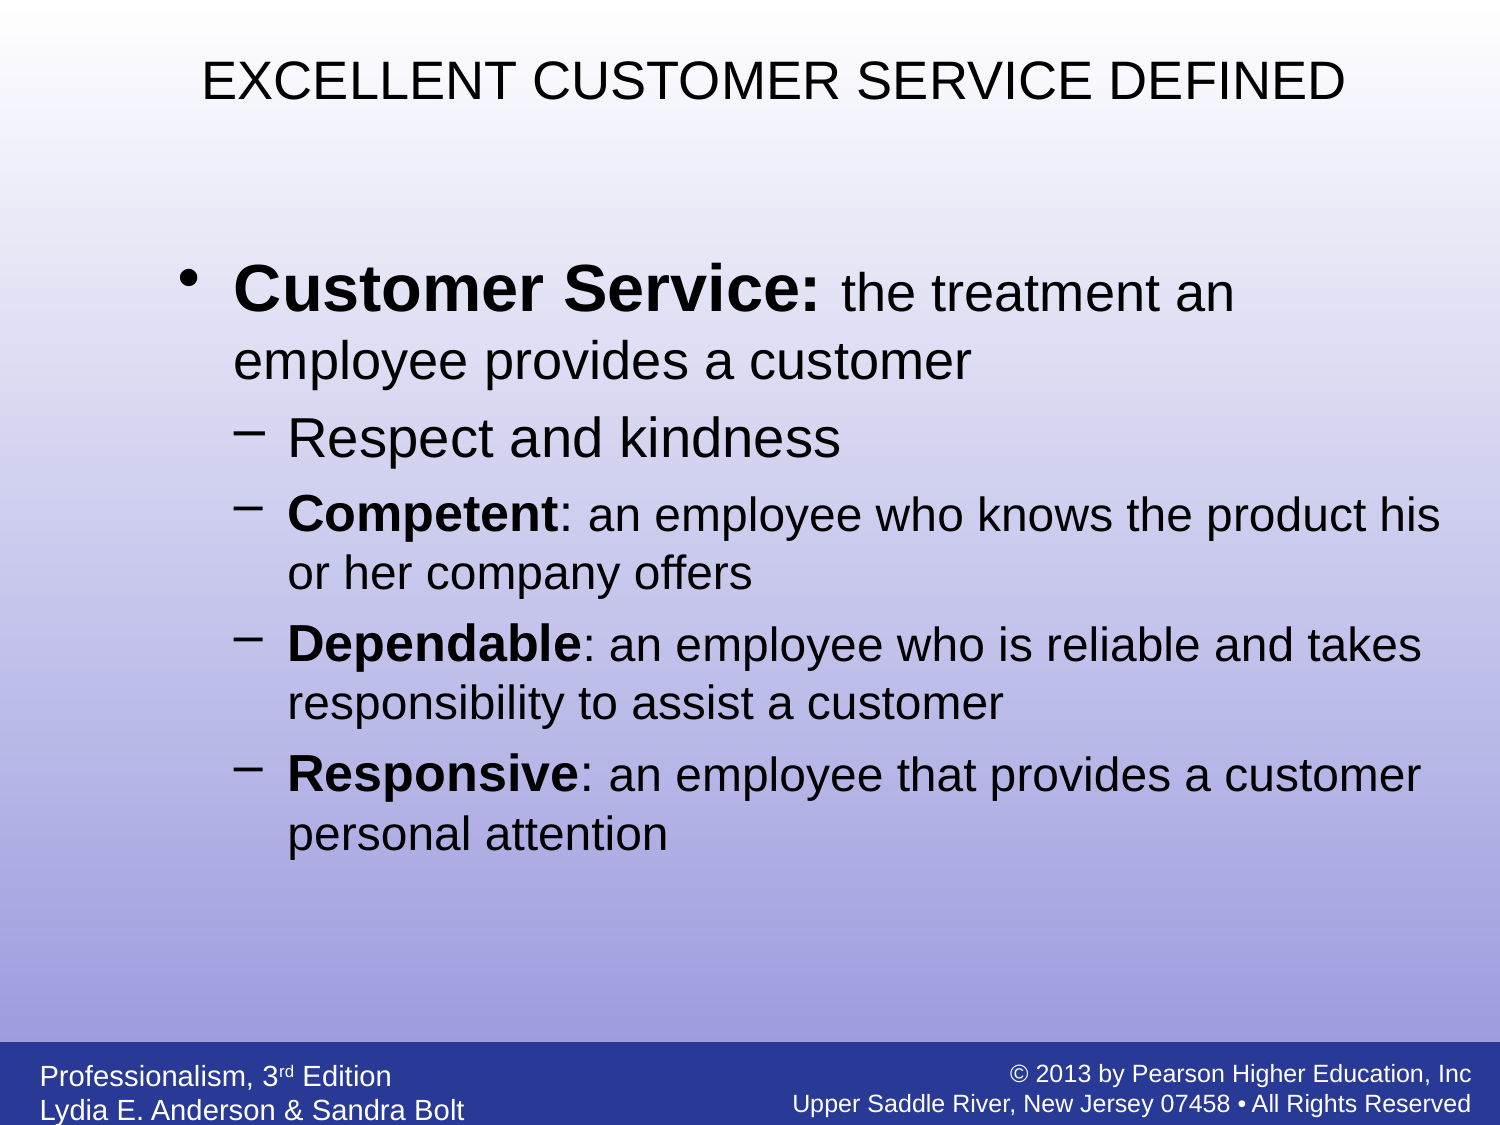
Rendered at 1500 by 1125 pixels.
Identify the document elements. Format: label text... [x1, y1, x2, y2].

picture [0, 1042, 1500, 1125]
title EXCELLENT CUSTOMER SERVICE DEFINED [112, 37, 1438, 226]
list Customer Service: the treatment an employee provides a customer Respect and kindness Competent: an employee who knows the product his or her company offers Dependable: an employee who is reliable and takes responsibility to assist a customer Responsive: an employee that provides a customer personal attention [162, 237, 1463, 1031]
